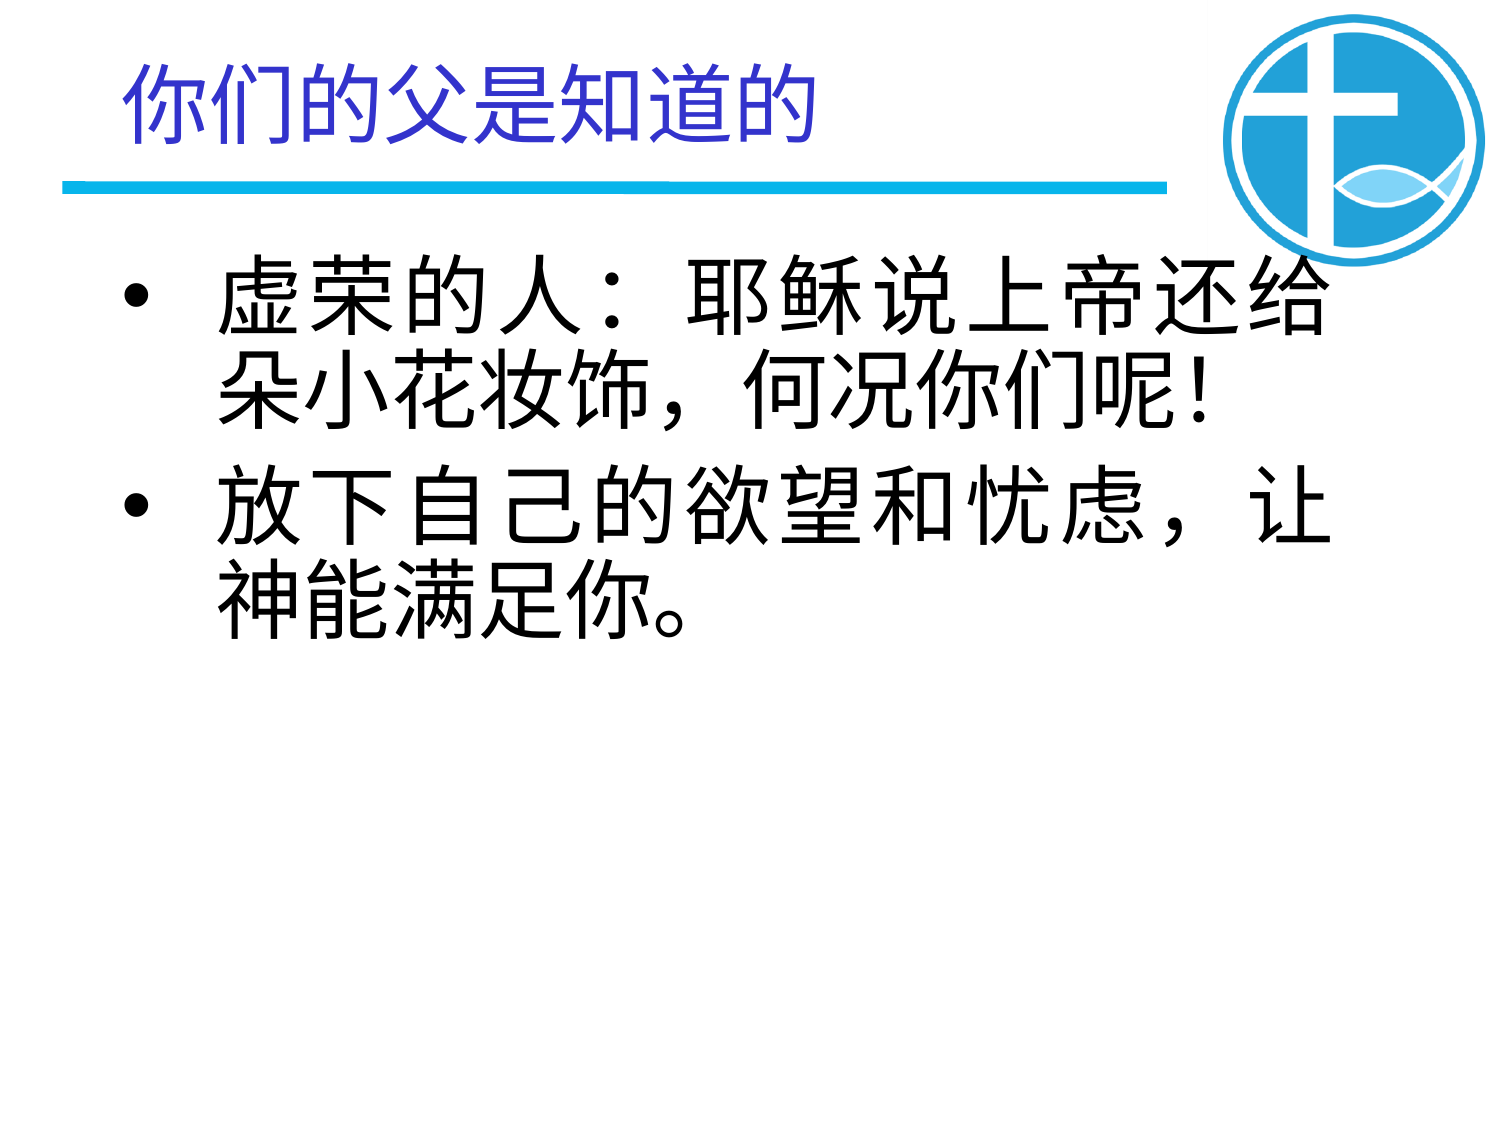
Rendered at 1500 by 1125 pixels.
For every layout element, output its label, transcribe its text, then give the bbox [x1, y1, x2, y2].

list 虚荣的⼈：耶稣说上帝还给朵⼩花妆饰，何况你们呢！ 放下⾃⼰的欲望和忧虑，让神能满⾜你。 [106, 245, 1350, 960]
picture [1207, 0, 1500, 281]
title 你们的⽗是知道的 [106, 0, 1193, 218]
